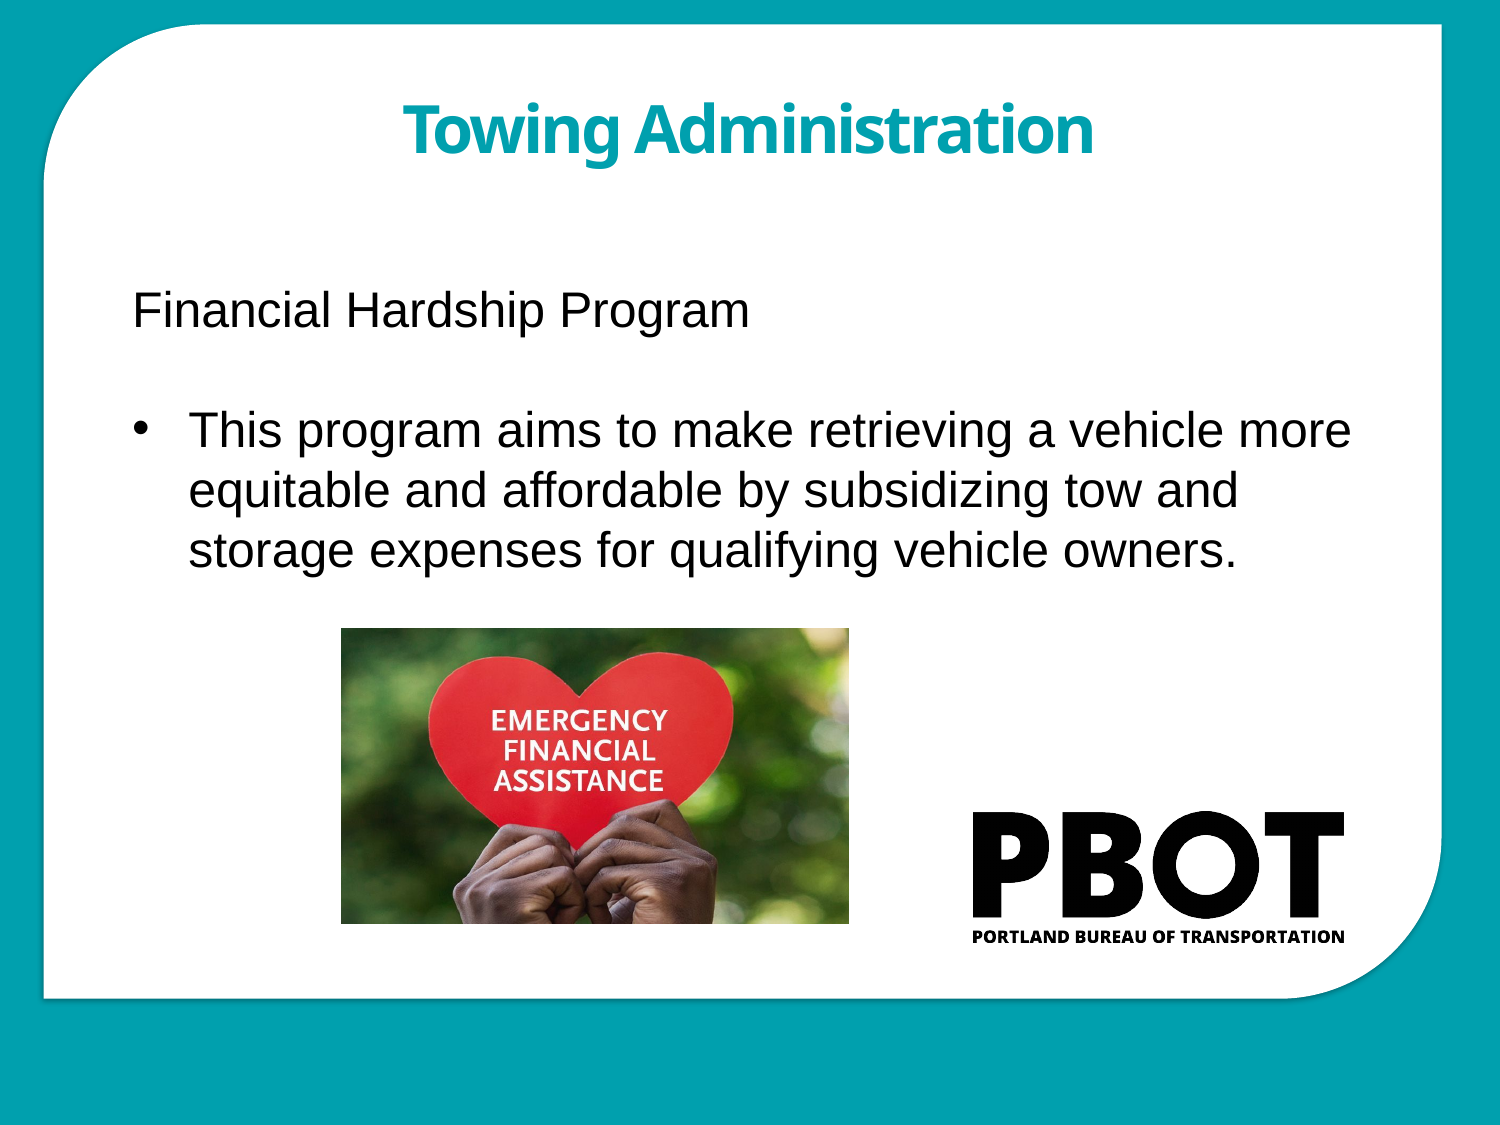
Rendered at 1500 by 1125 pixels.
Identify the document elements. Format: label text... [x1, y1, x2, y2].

picture [973, 811, 1345, 943]
picture [341, 628, 850, 924]
text_box Towing Administration [53, 71, 1446, 182]
text_box Financial Hardship Program This program aims to make retrieving a vehicle more equitable and affordable by subsidizing tow and storage expenses for qualifying vehicle owners. [116, 269, 1395, 585]
